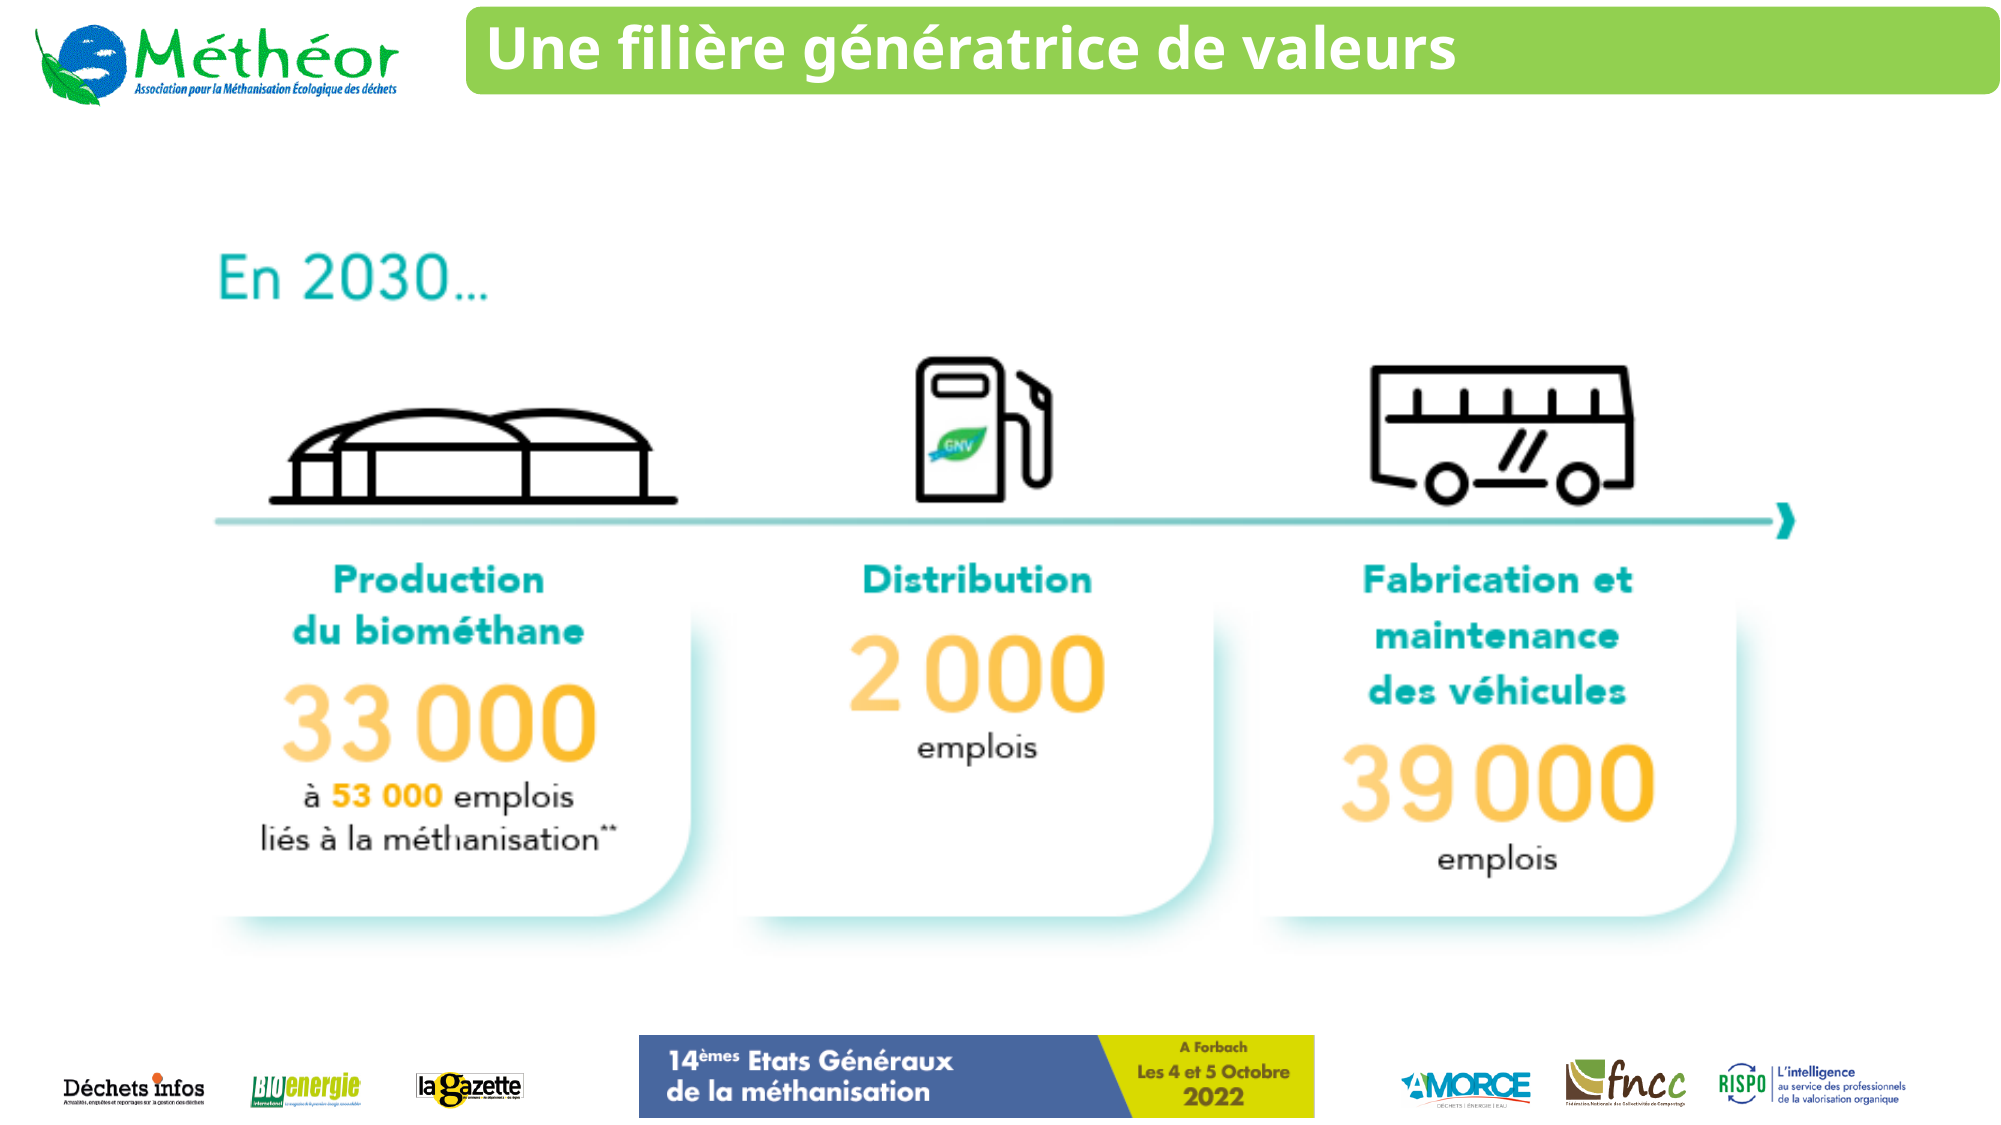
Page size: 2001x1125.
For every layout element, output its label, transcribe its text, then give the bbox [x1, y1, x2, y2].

picture [158, 203, 1842, 990]
text_box Une filière génératrice de valeurs [466, 6, 2000, 95]
picture [19, 10, 417, 108]
picture [1399, 1053, 1908, 1114]
picture [639, 1035, 1315, 1118]
picture [60, 1065, 527, 1112]
